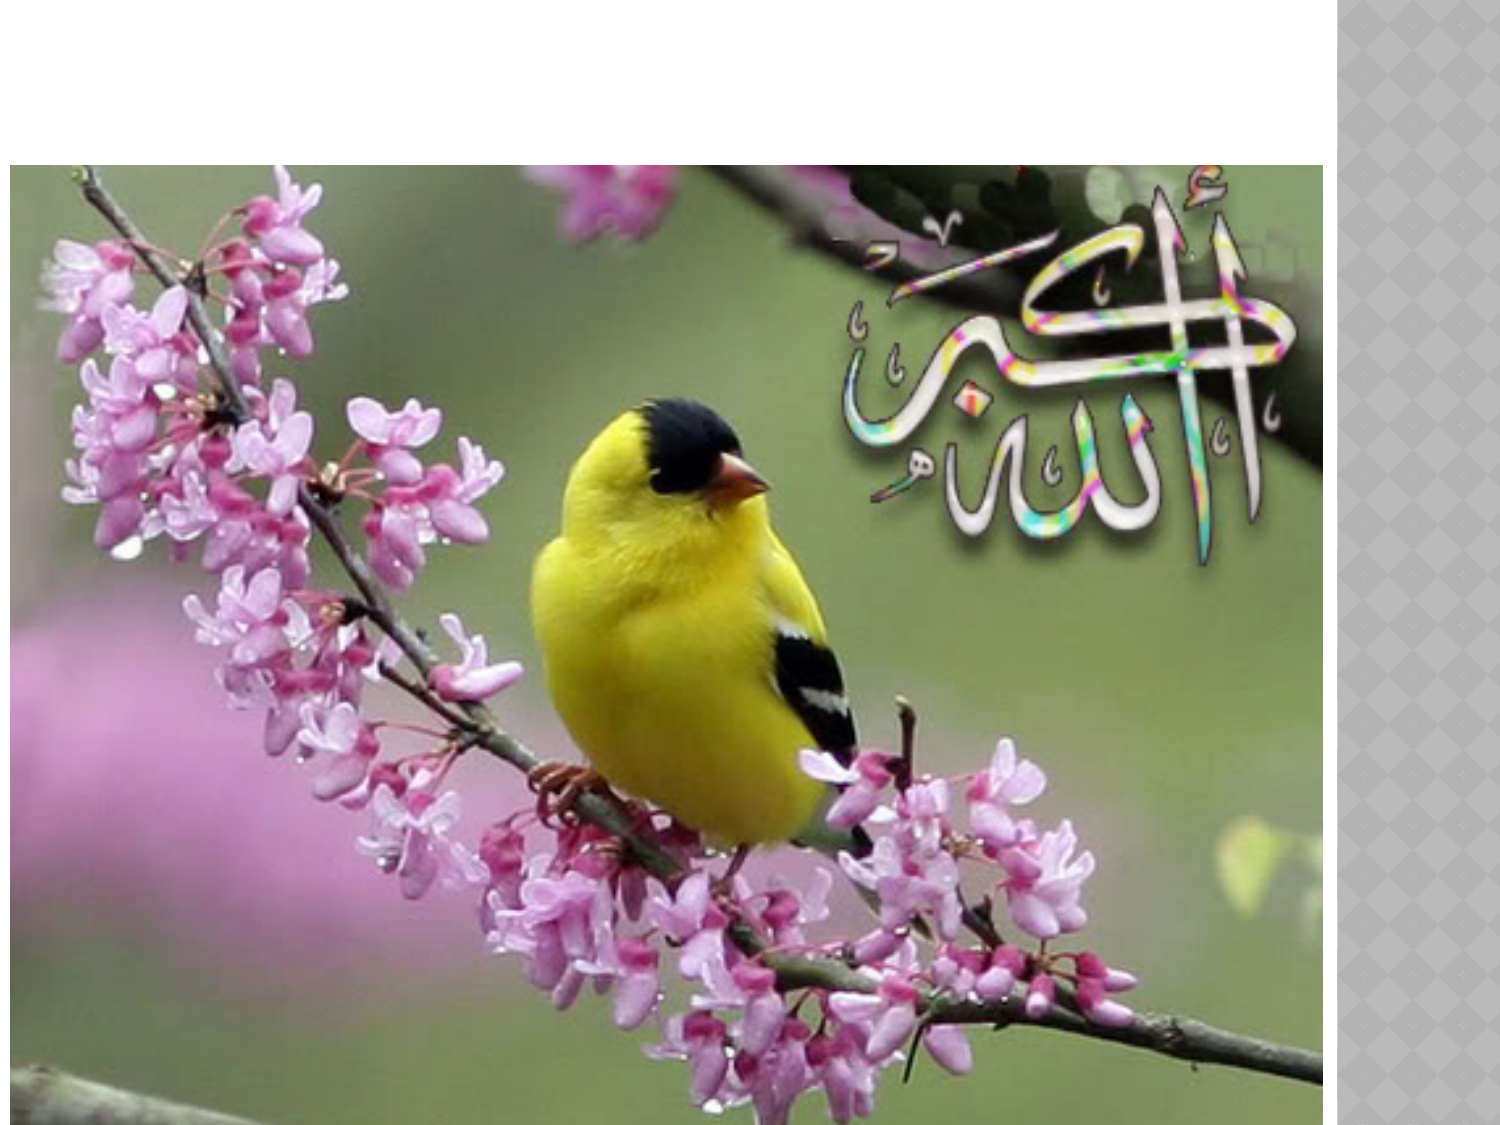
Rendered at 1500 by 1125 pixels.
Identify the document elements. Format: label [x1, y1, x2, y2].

picture [9, 165, 1324, 1125]
